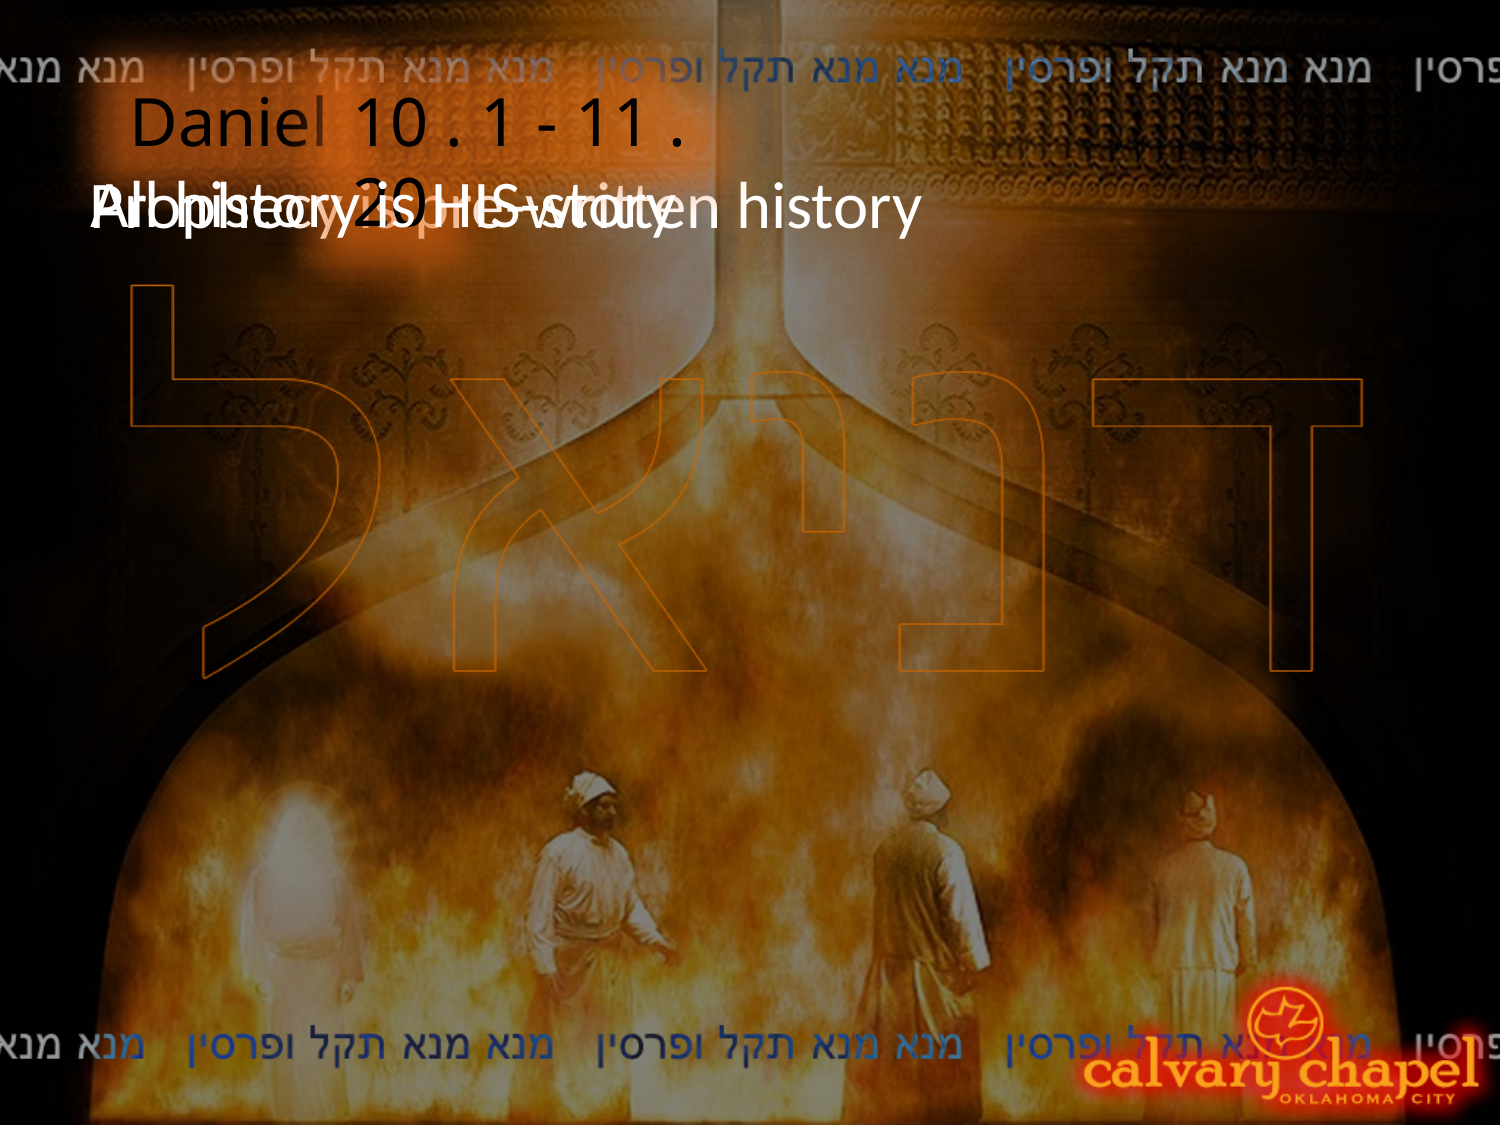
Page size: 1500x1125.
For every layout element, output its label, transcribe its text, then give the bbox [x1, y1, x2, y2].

picture [0, 0, 1500, 1125]
text_box Daniel [114, 71, 269, 153]
text_box 10 . 1 - 11 . 20 [337, 72, 729, 153]
text_box All history is HIS-story [75, 153, 1426, 249]
